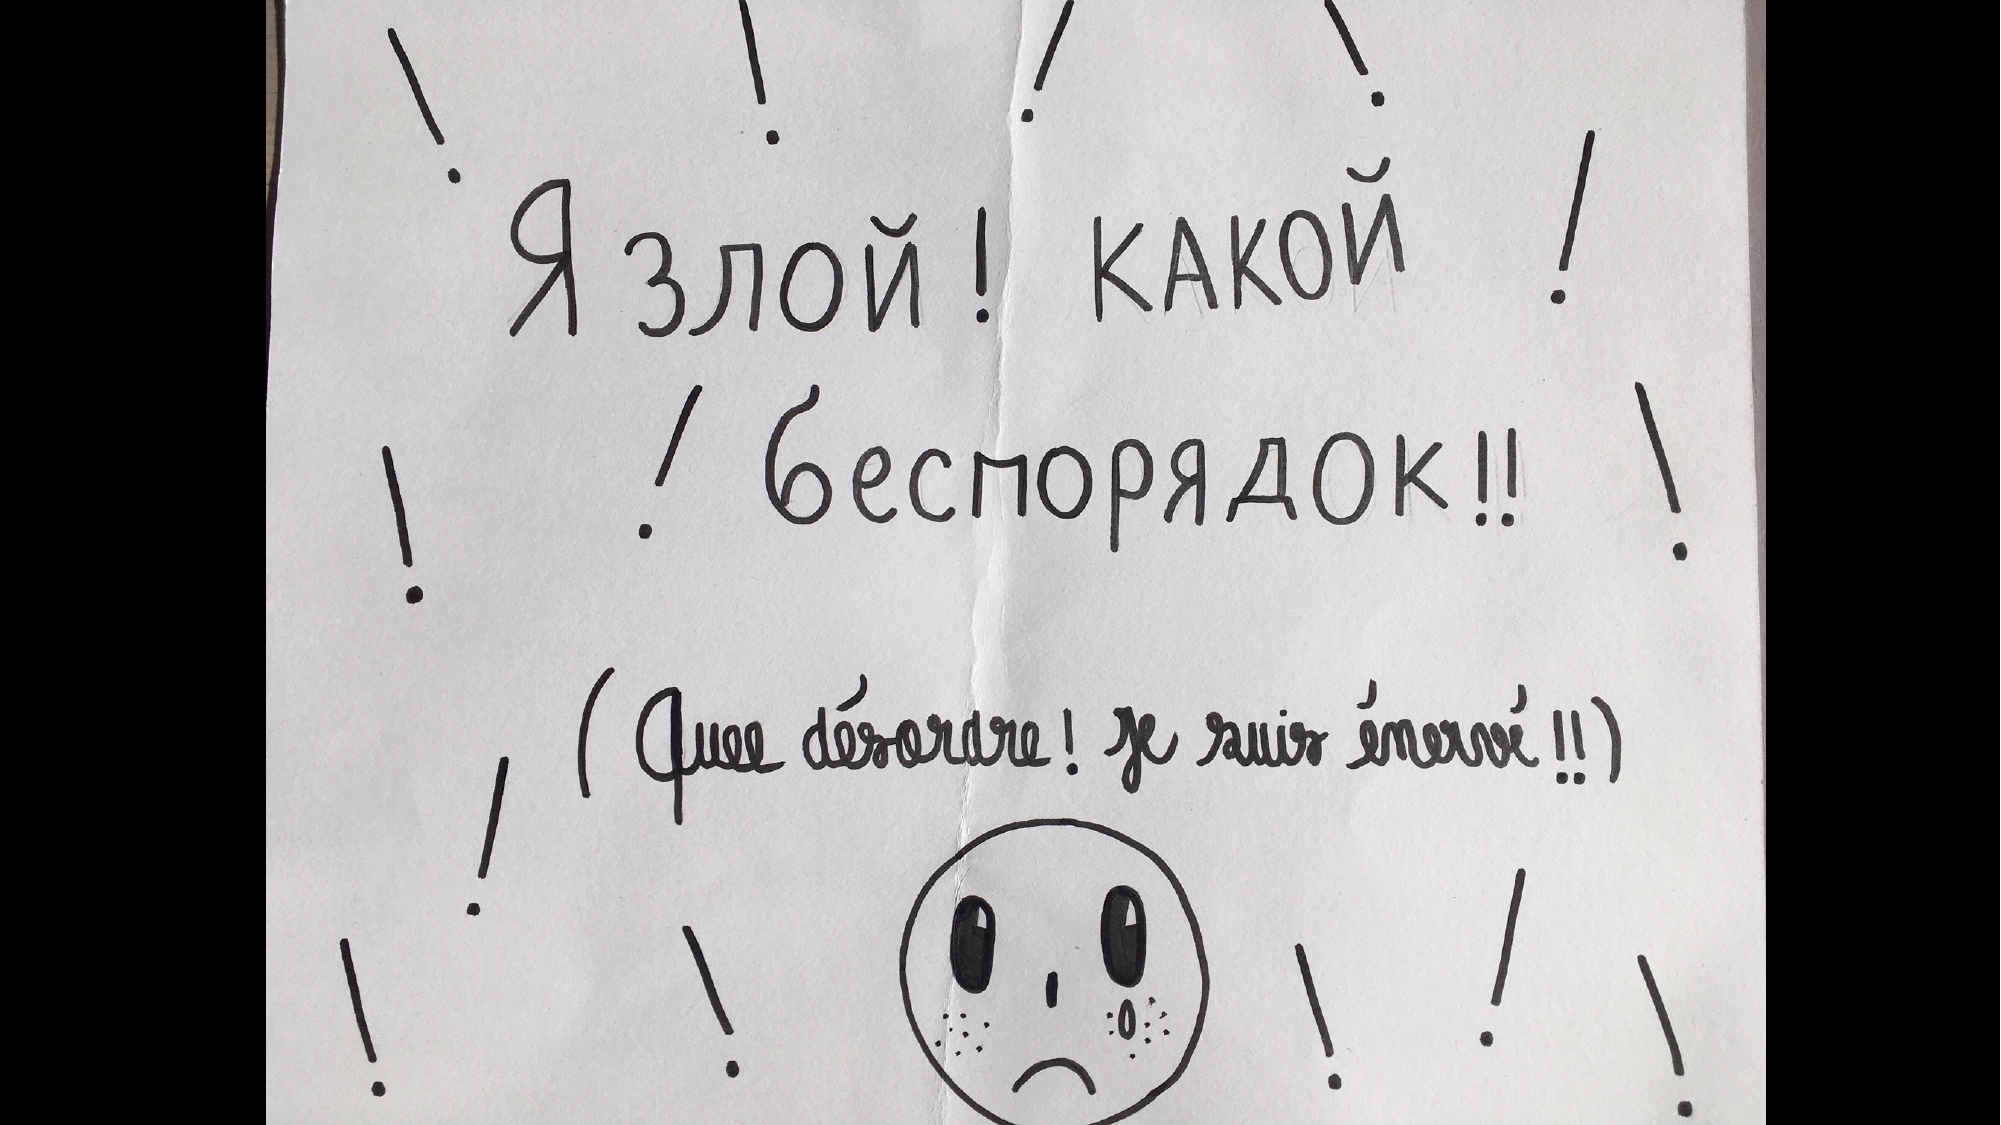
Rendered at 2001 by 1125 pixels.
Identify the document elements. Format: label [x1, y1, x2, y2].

picture [265, 0, 1766, 1125]
